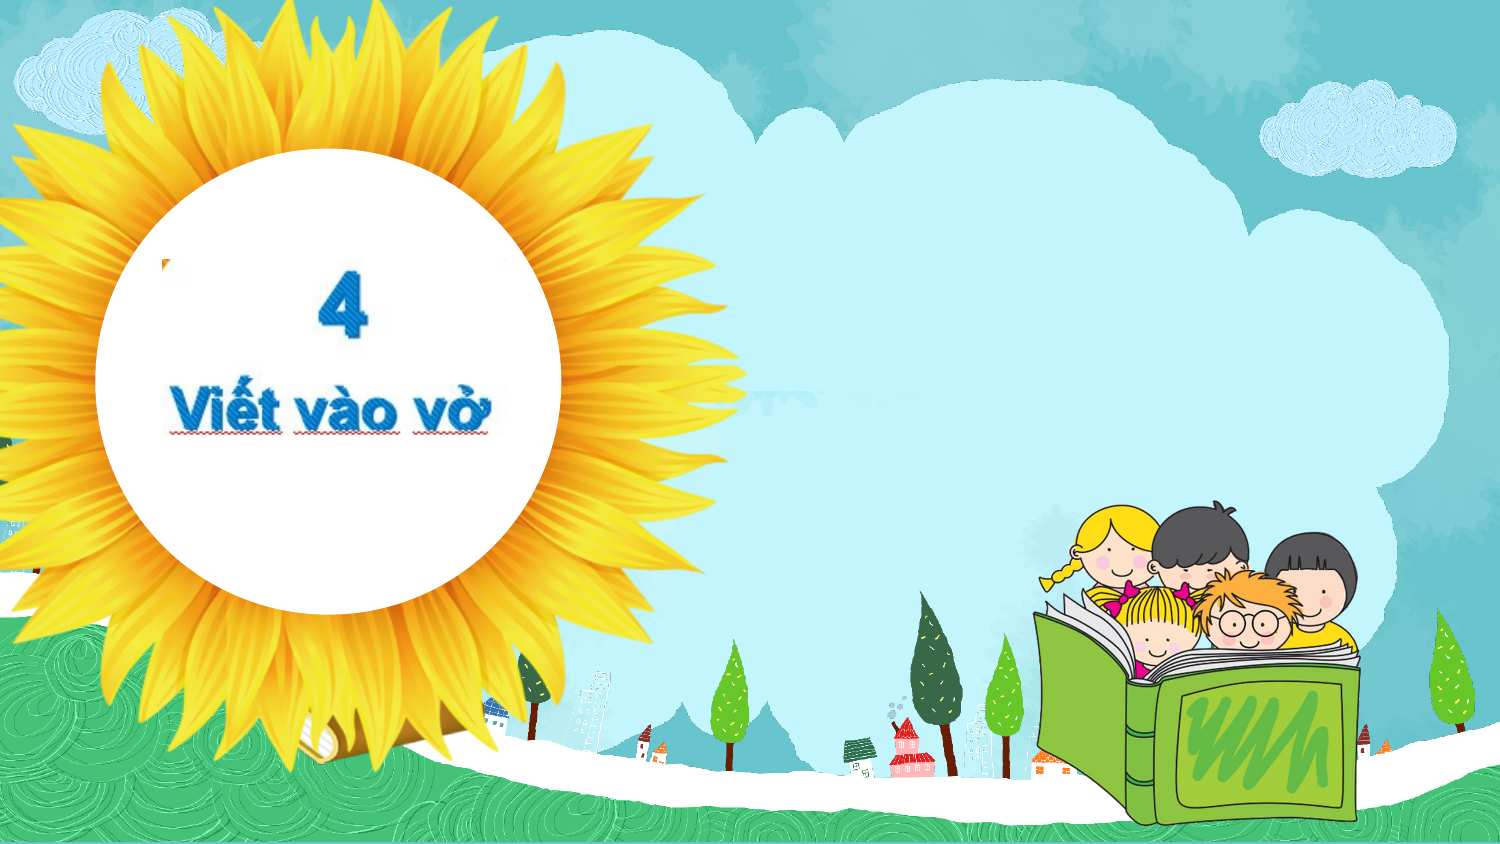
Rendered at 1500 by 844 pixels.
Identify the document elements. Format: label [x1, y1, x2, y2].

picture [0, 0, 1500, 844]
picture [162, 259, 507, 449]
text_box [0, 0, 758, 777]
